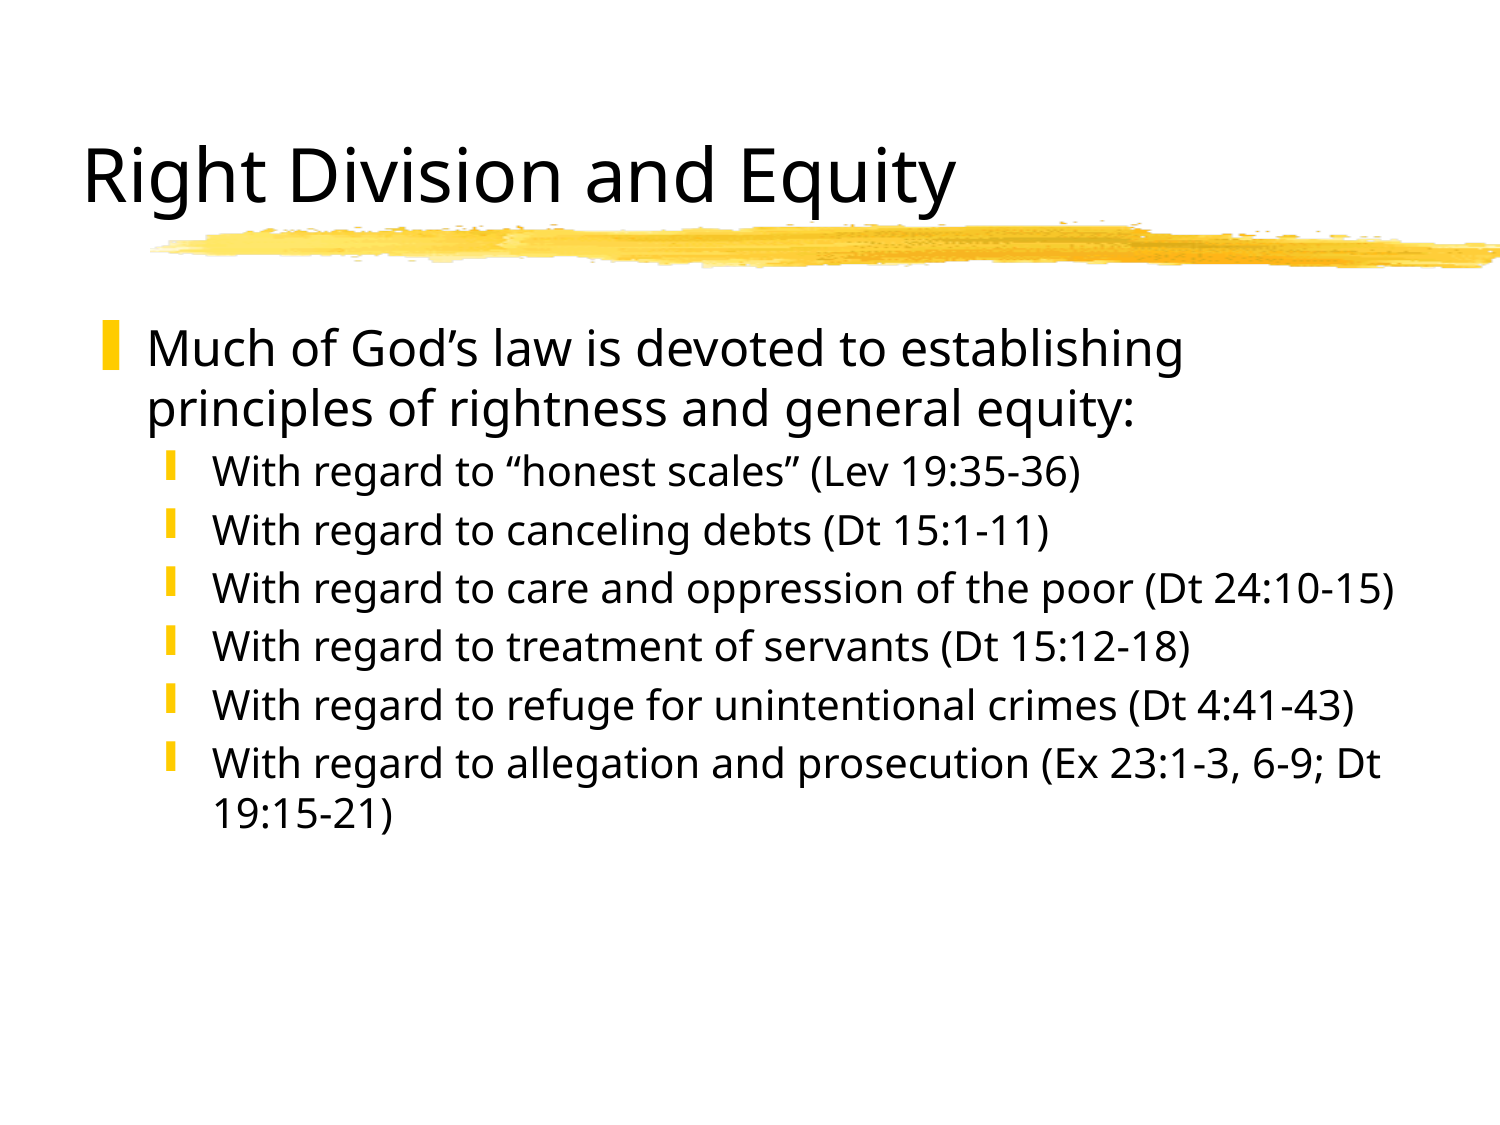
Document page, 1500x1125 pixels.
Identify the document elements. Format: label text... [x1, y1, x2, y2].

list Much of God’s law is devoted to establishing principles of rightness and general equity: With regard to “honest scales” (Lev 19:35-36) With regard to canceling debts (Dt 15:1-11) With regard to care and oppression of the poor (Dt 24:10-15) With regard to treatment of servants (Dt 15:12-18) With regard to refuge for unintentional crimes (Dt 4:41-43) With regard to allegation and prosecution (Ex 23:1-3, 6-9; Dt 19:15-21) [75, 309, 1417, 994]
title Right Division and Equity [66, 37, 1342, 225]
picture [150, 215, 1500, 279]
